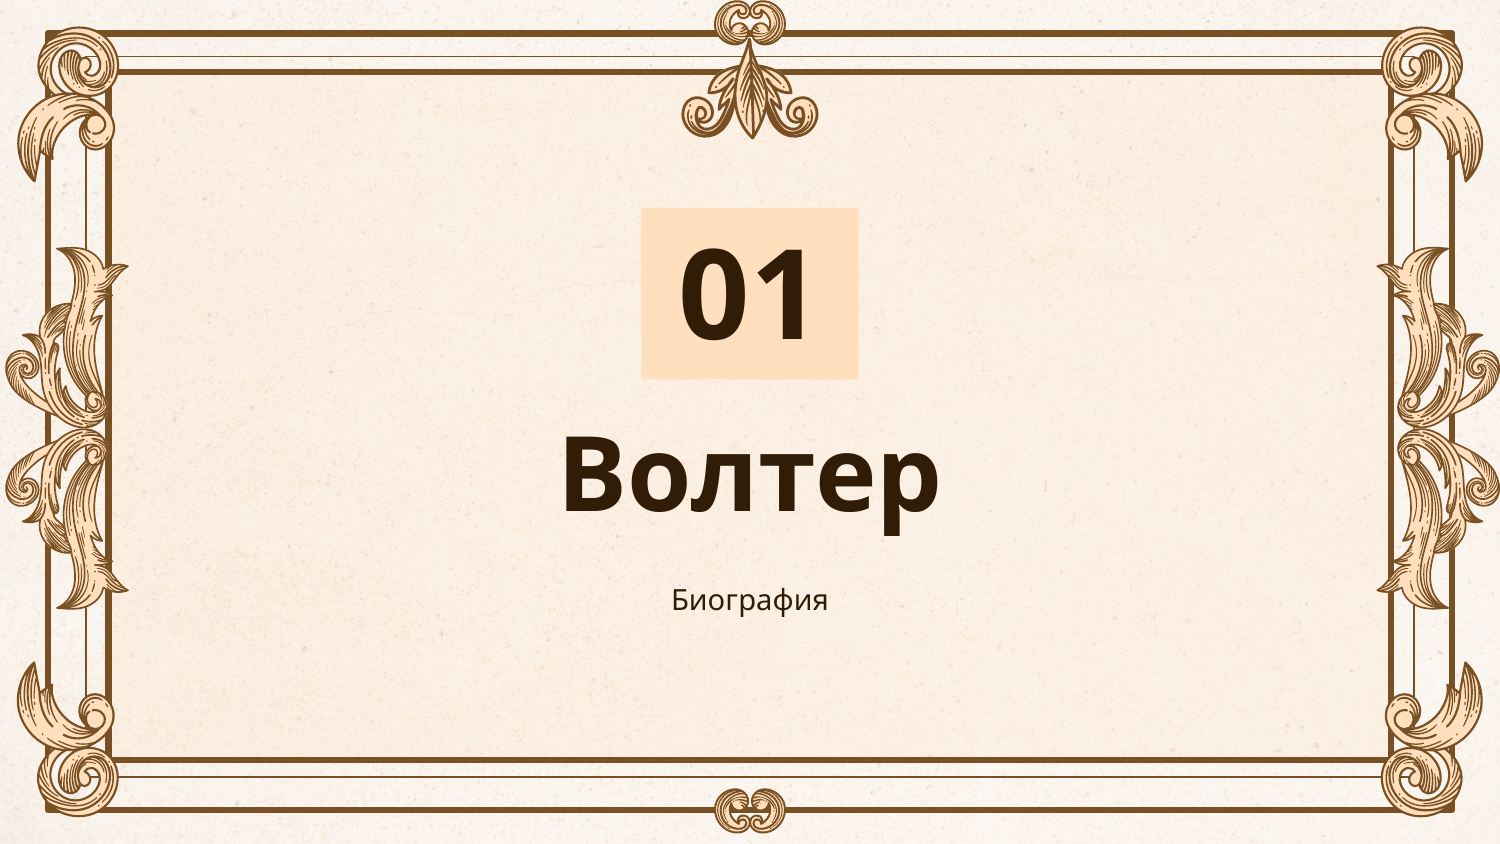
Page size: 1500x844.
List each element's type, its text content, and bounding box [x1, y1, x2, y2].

title Волтер [334, 392, 1166, 531]
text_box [698, 19, 802, 158]
subtitle Биография [334, 566, 1166, 635]
title 01 [641, 207, 859, 380]
